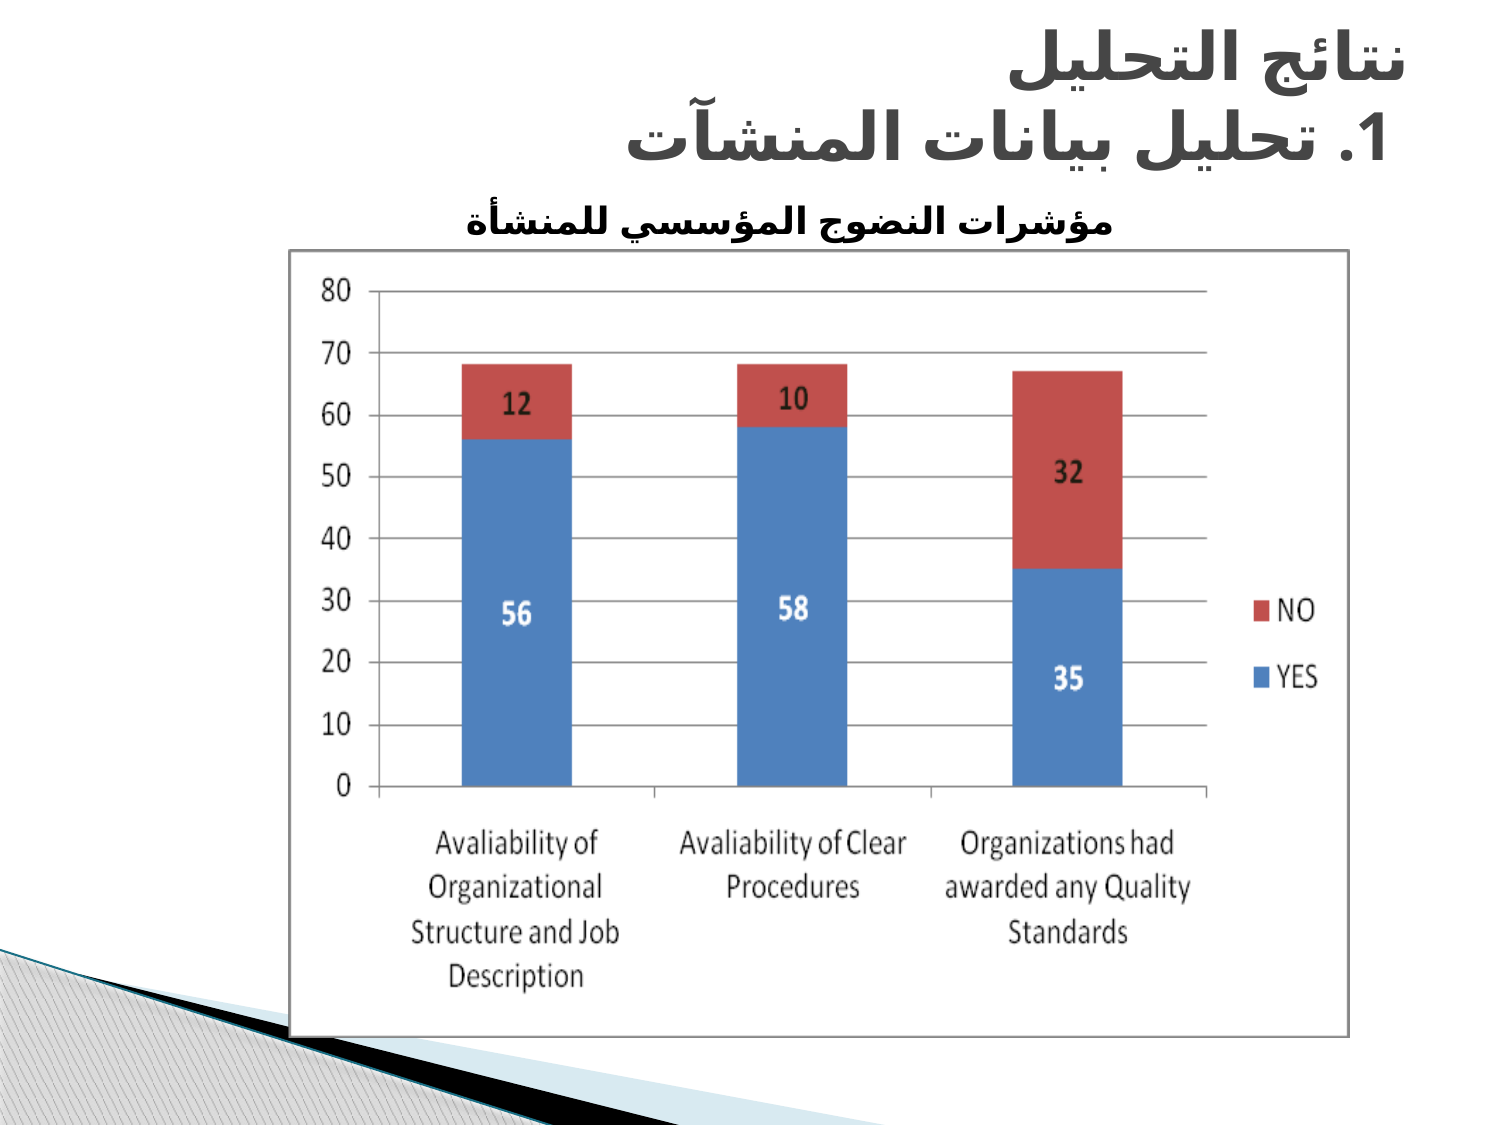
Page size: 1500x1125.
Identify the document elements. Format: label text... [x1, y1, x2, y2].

title نتائج التحليل 1. تحليل بيانات المنشآت [75, 0, 1425, 188]
picture [287, 249, 1351, 1038]
text_box مؤشرات النضوج المؤسسي للمنشأة [450, 189, 1130, 249]
